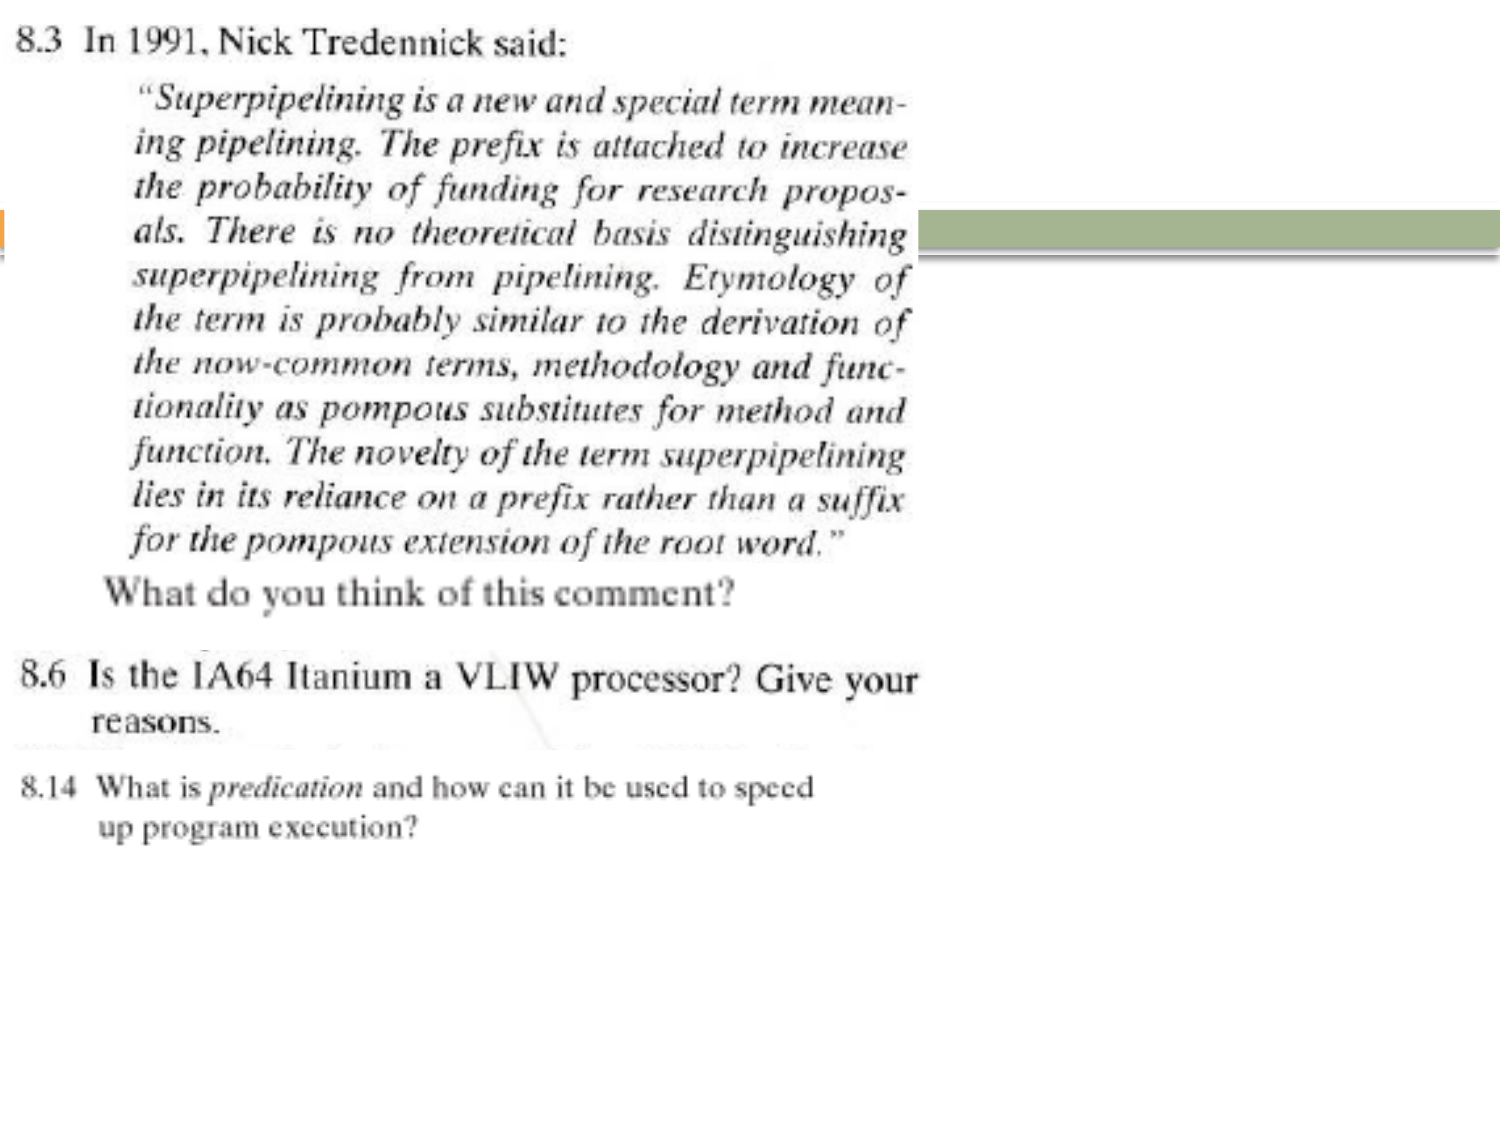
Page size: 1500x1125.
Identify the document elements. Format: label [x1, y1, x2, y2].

picture [4, 24, 919, 627]
picture [9, 649, 927, 751]
picture [4, 762, 831, 853]
